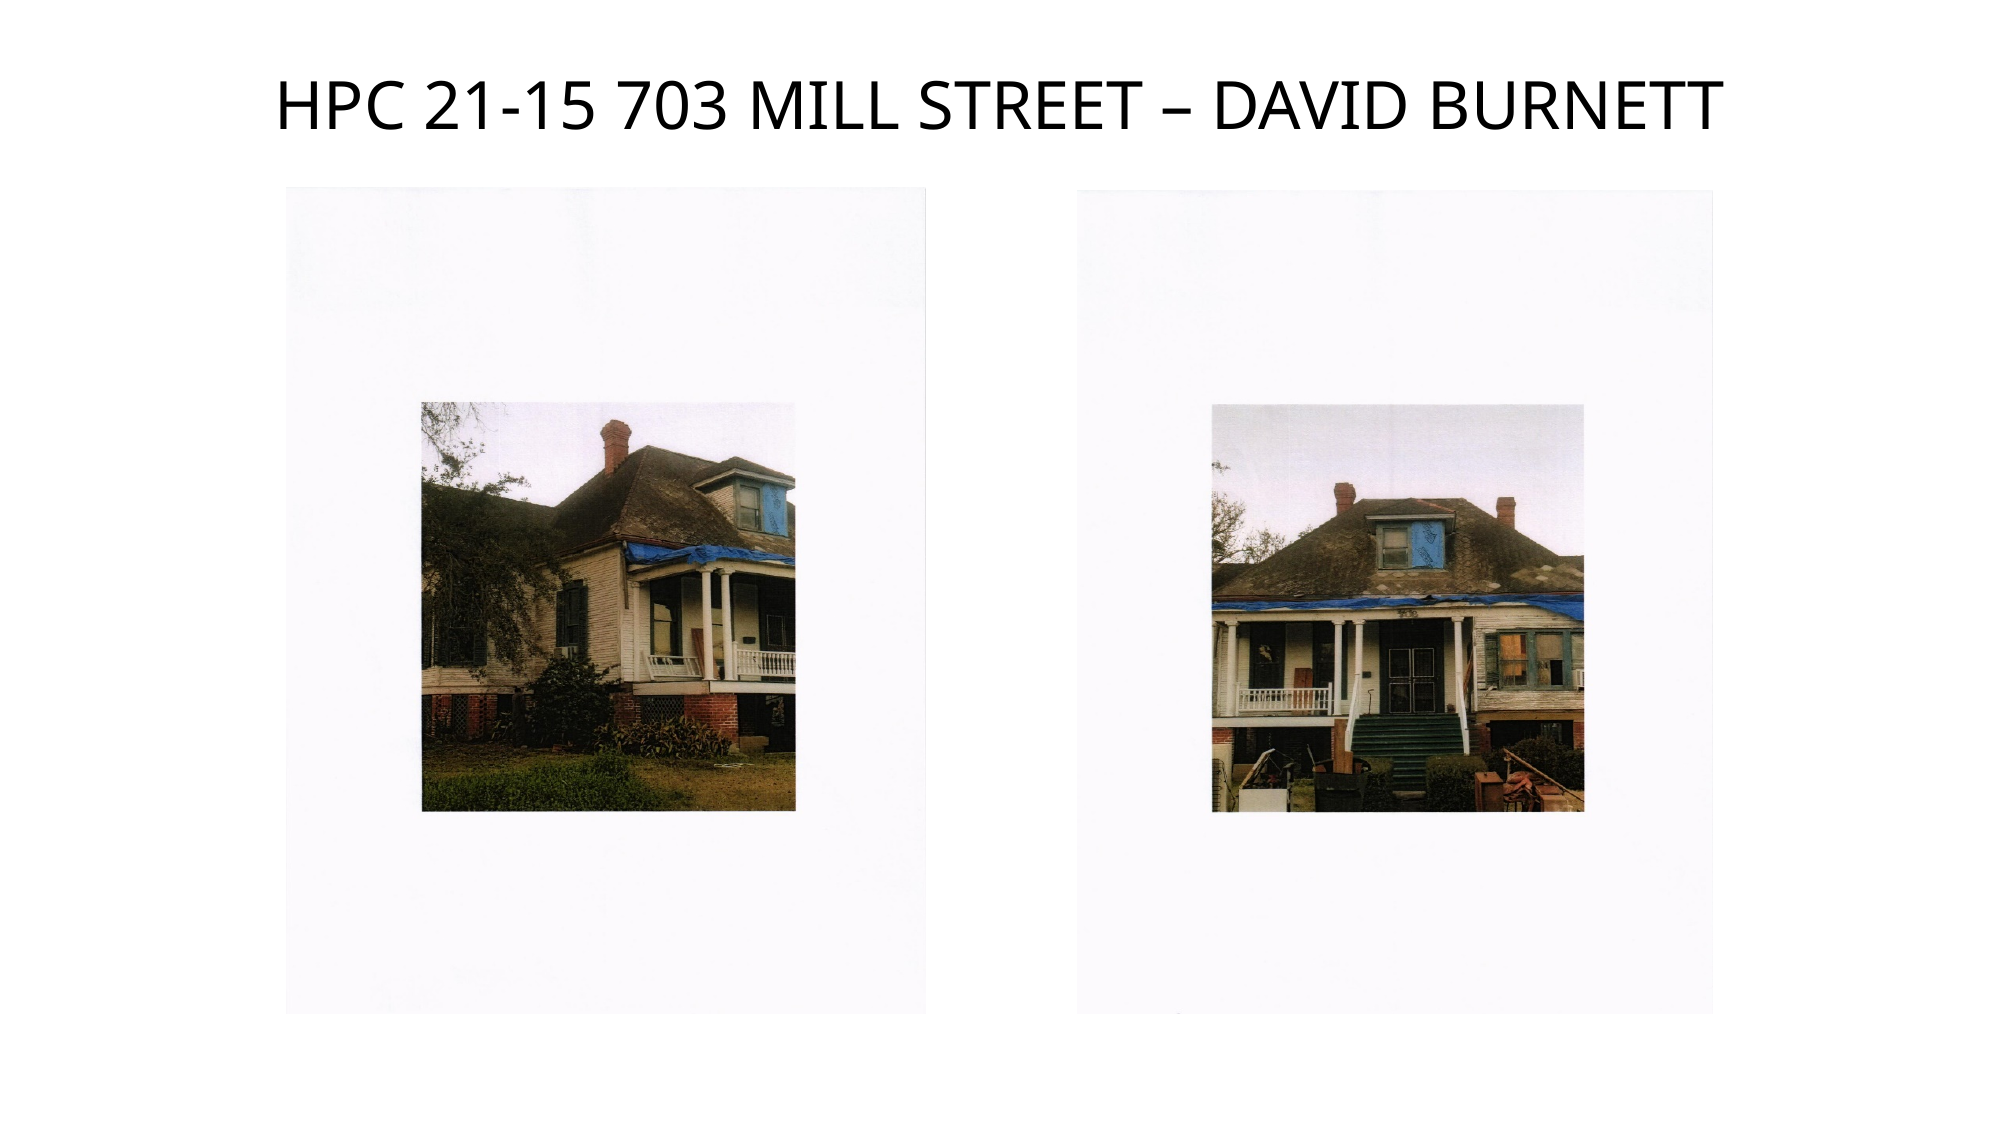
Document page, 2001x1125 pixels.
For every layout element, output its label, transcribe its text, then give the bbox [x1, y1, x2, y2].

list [1077, 190, 1713, 1014]
title HPC 21-15 703 MILL STREET – DAVID BURNETT [137, 59, 1863, 157]
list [285, 187, 926, 1014]
